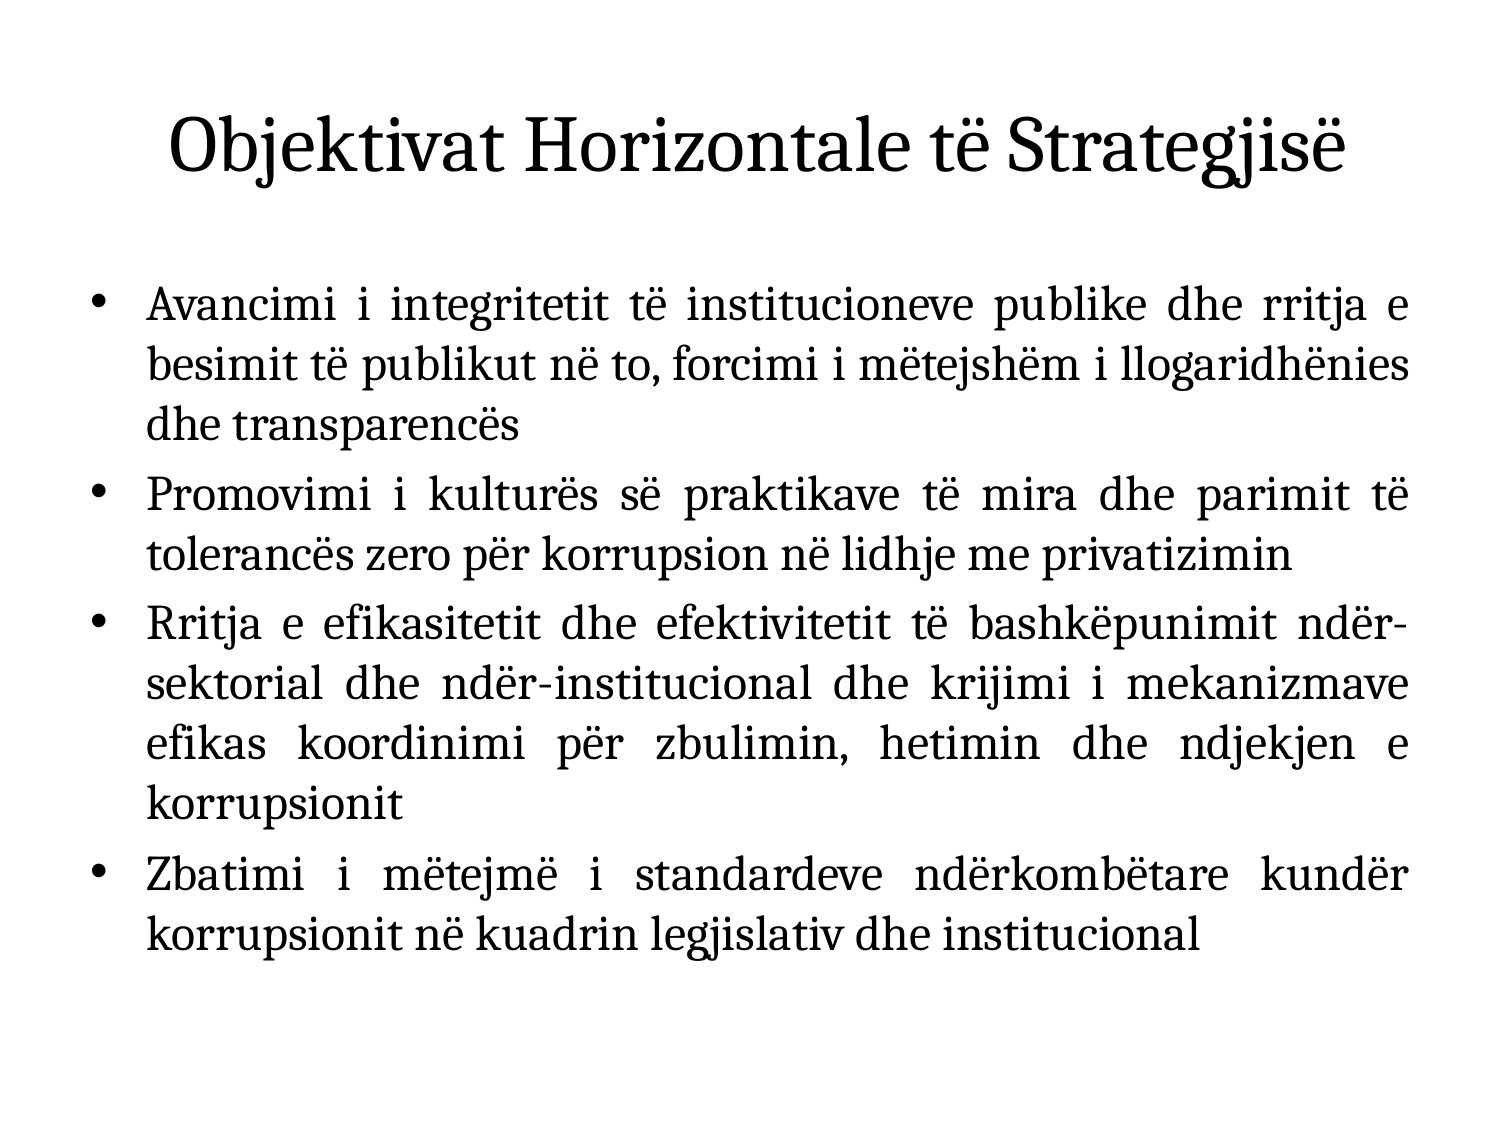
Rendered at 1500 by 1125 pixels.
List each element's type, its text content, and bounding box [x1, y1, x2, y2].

list Avancimi i integritetit të institucioneve publike dhe rritja e besimit të publikut në to, forcimi i mëtejshëm i llogaridhënies dhe transparencës Promovimi i kulturës së praktikave të mira dhe parimit të tolerancës zero për korrupsion në lidhje me privatizimin Rritja e efikasitetit dhe efektivitetit të bashkëpunimit ndër-sektorial dhe ndër-institucional dhe krijimi i mekanizmave efikas koordinimi për zbulimin, hetimin dhe ndjekjen e korrupsionit Zbatimi i mëtejmë i standardeve ndërkombëtare kundër korrupsionit në kuadrin legjislativ dhe institucional [75, 262, 1425, 1005]
title Objektivat Horizontale të Strategjisë [75, 45, 1425, 233]
